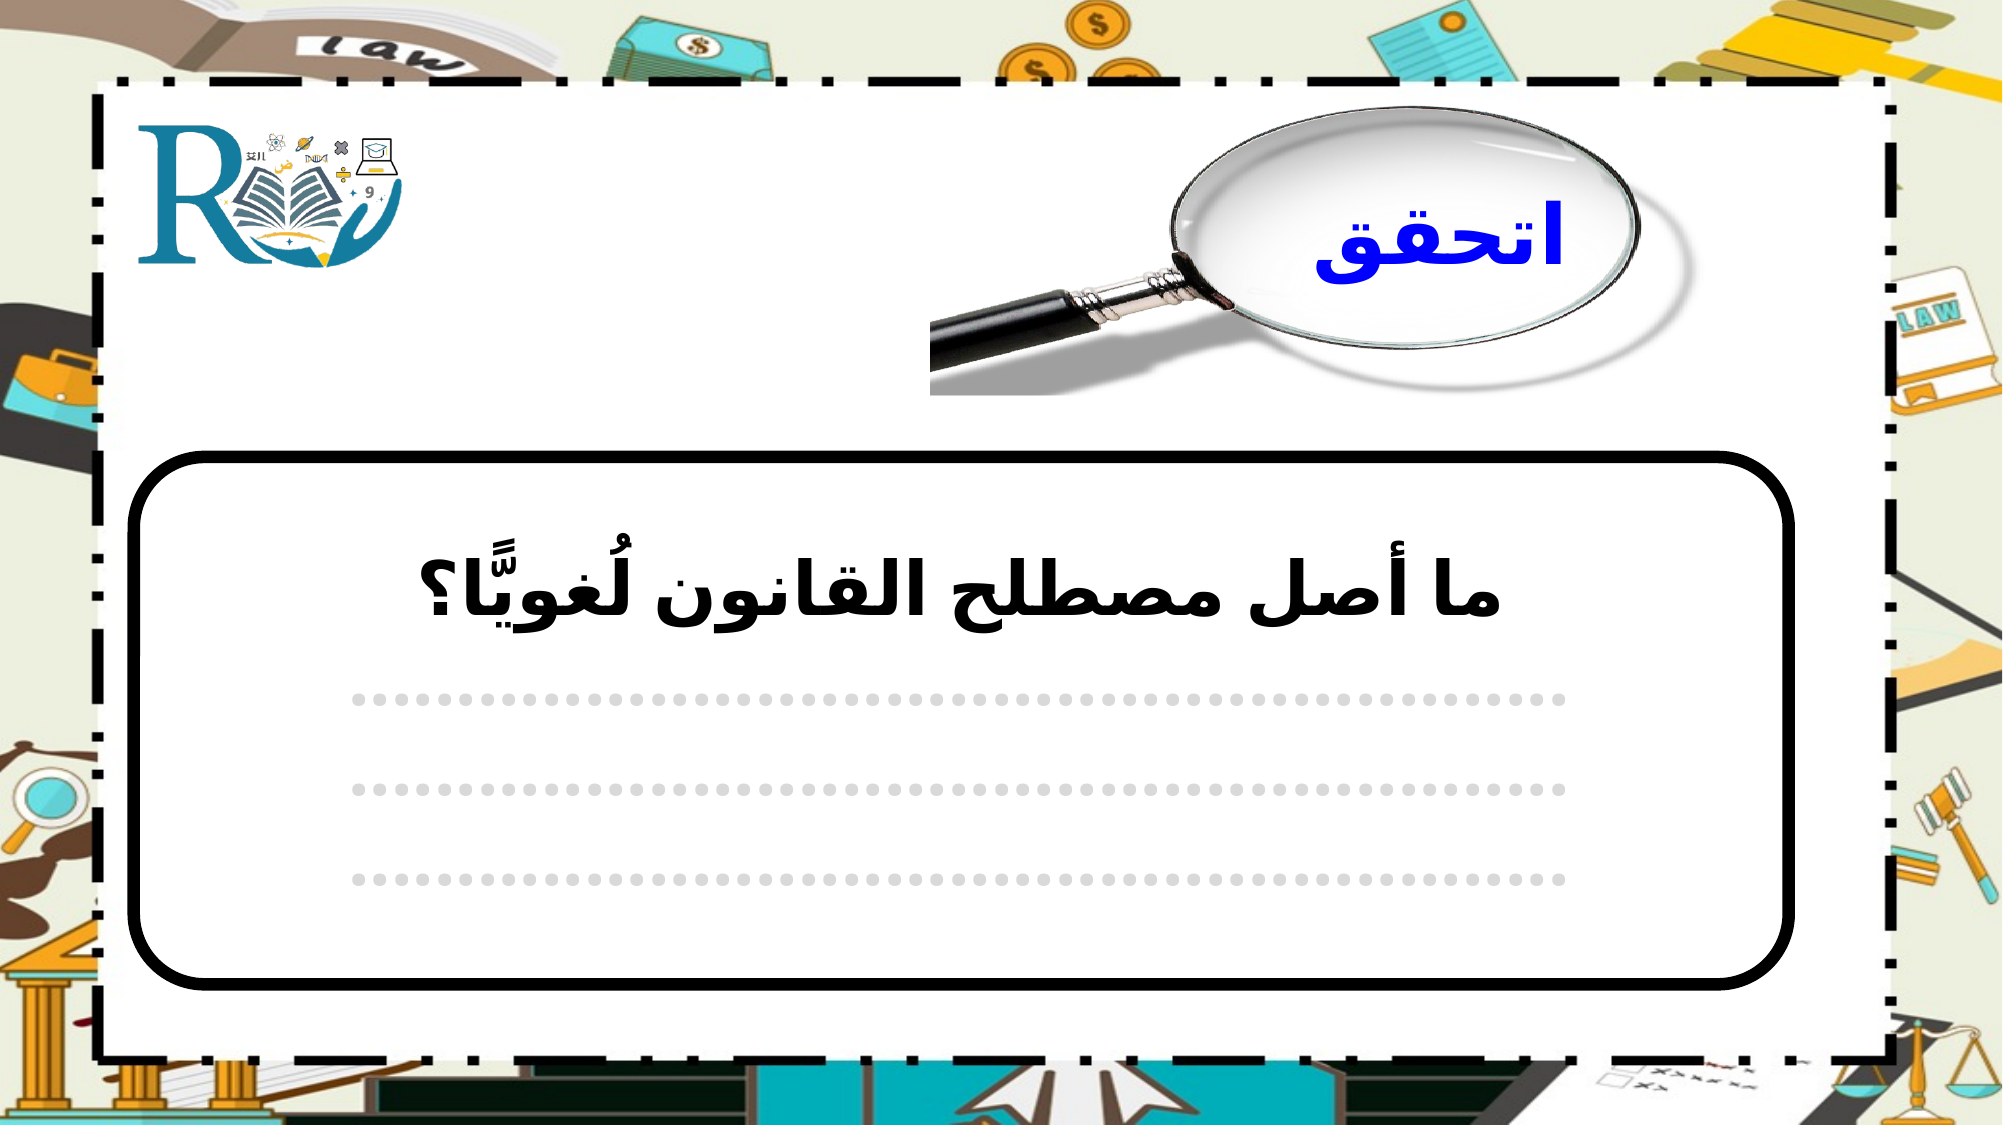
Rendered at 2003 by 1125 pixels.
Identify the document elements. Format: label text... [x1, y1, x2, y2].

text_box ما أصل مصطلح القانون لُغويًّا؟ ......................................................... ......................................................... ......................................................... [132, 455, 1790, 986]
picture [0, 0, 2003, 1125]
